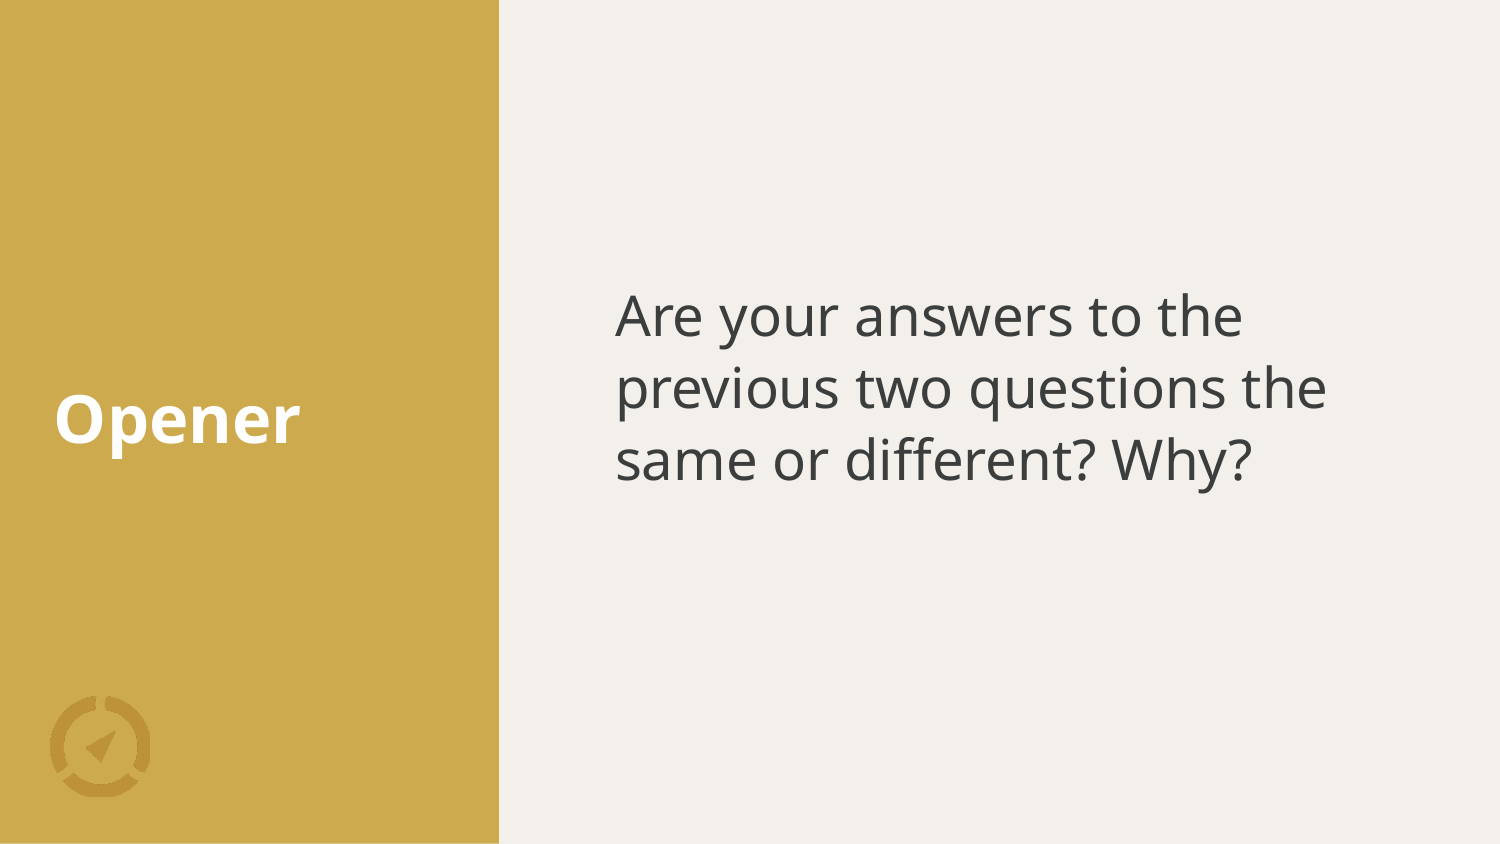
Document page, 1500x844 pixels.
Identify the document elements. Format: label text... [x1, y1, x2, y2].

title Opener [38, 348, 497, 495]
list Are your answers to the previous two questions the same or different? Why? [600, 267, 1431, 576]
text_box [0, 0, 500, 844]
picture [49, 696, 150, 797]
